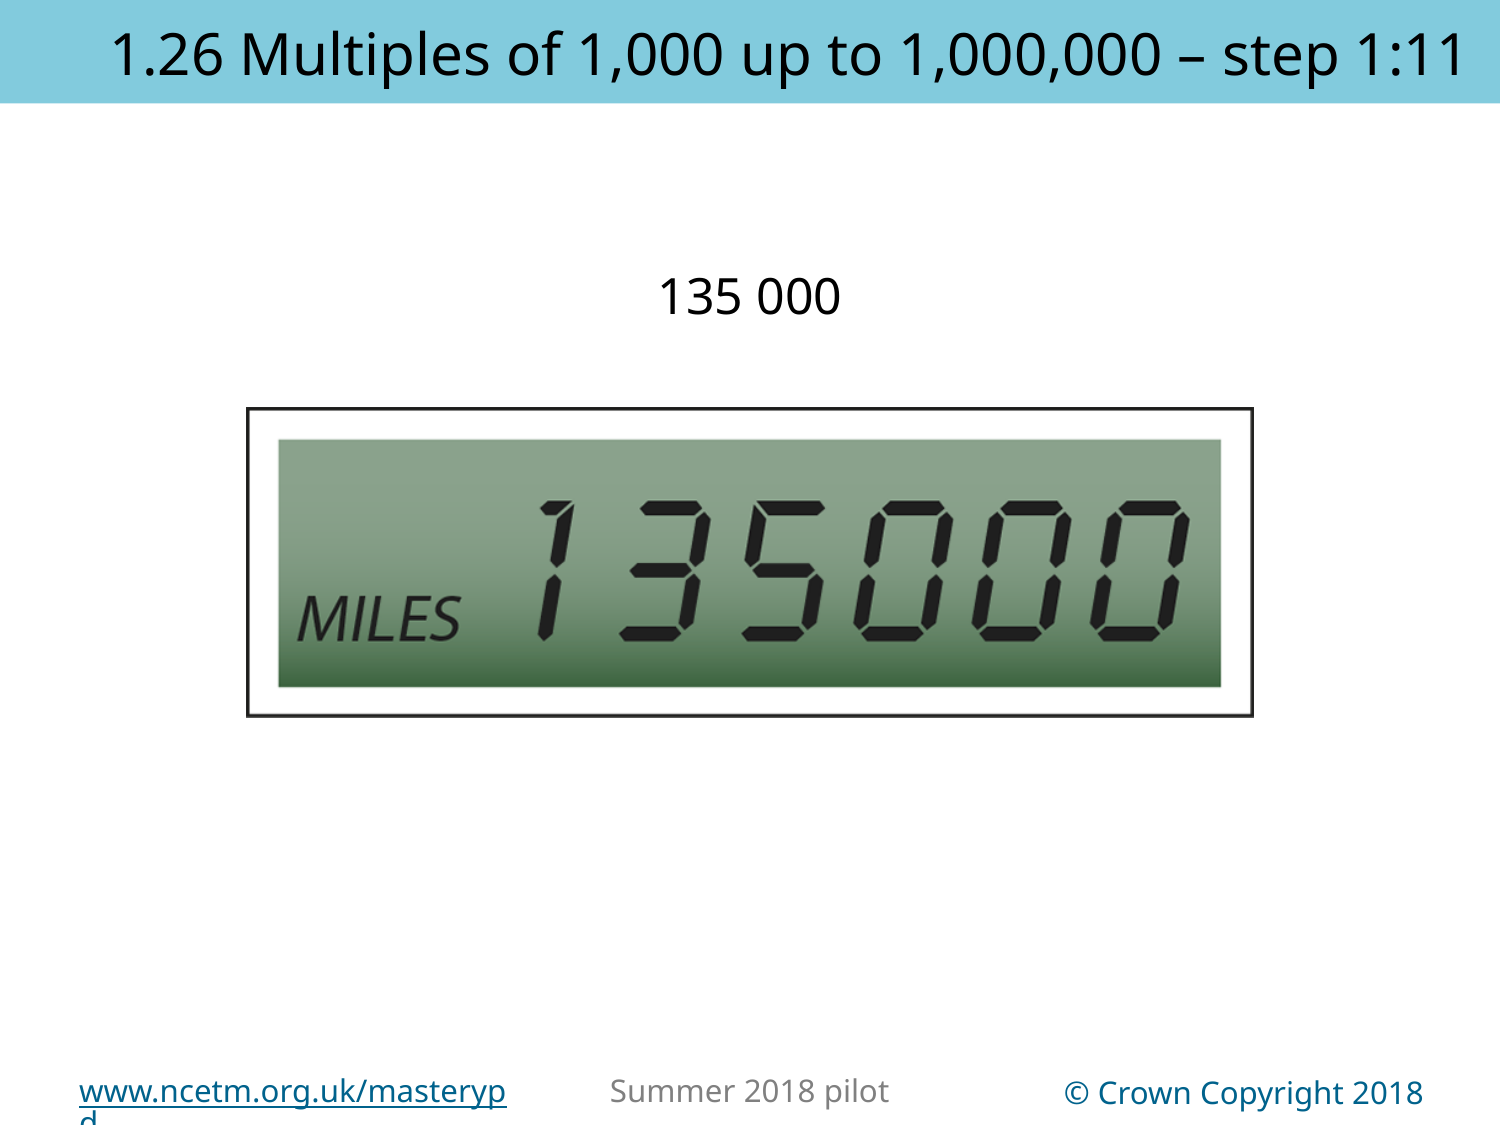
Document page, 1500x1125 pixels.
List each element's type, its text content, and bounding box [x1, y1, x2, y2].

text_box 135 000 [642, 257, 857, 333]
picture [246, 406, 1254, 718]
list 1.26 Multiples of 1,000 up to 1,000,000 – step 1:11 [0, 0, 1500, 104]
